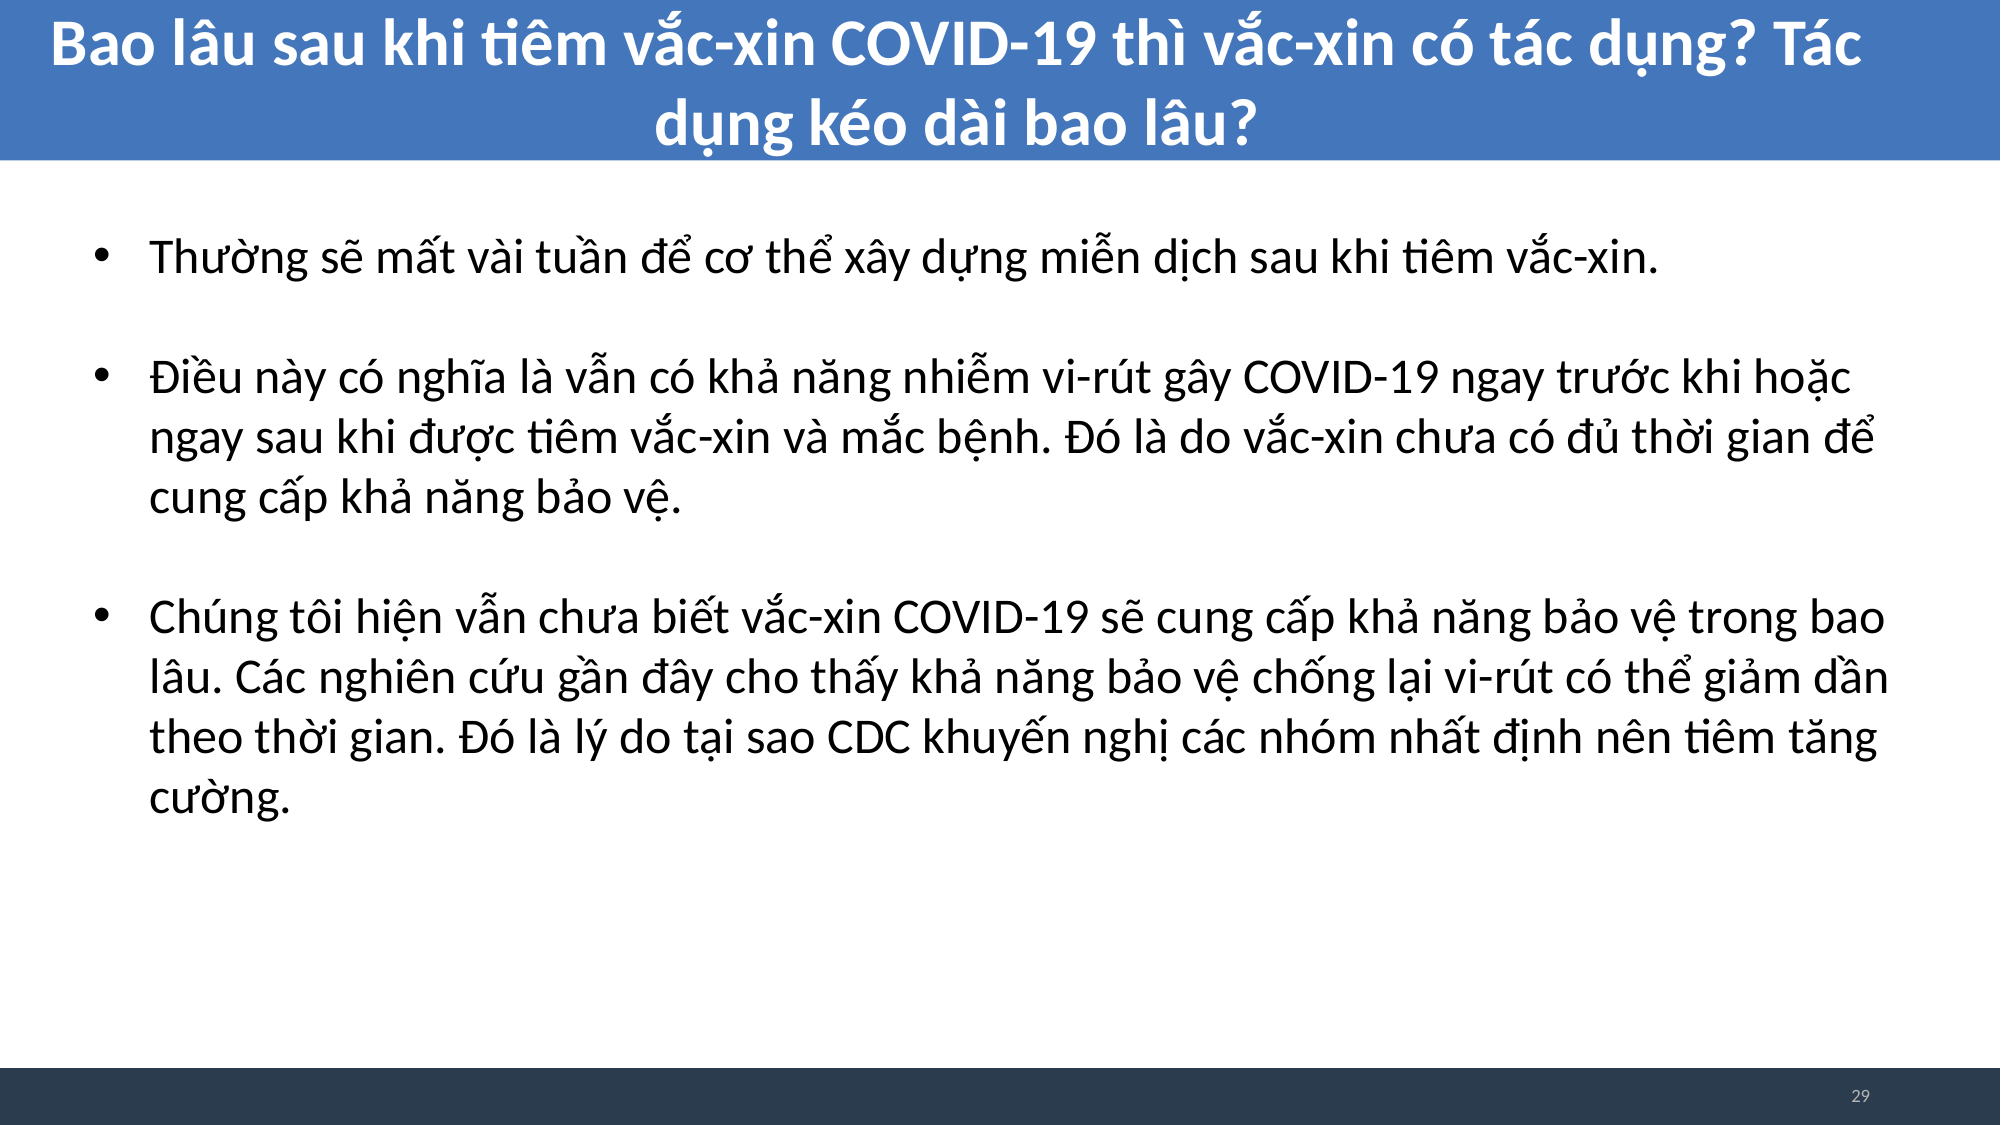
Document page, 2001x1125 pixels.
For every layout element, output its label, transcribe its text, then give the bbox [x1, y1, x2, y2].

text_box Thường sẽ mất vài tuần để cơ thể xây dựng miễn dịch sau khi tiêm vắc-xin. Điều này có nghĩa là vẫn có khả năng nhiễm vi-rút gây COVID-19 ngay trước khi hoặc ngay sau khi được tiêm vắc-xin và mắc bệnh. Đó là do vắc-xin chưa có đủ thời gian để cung cấp khả năng bảo vệ. Chúng tôi hiện vẫn chưa biết vắc-xin COVID-19 sẽ cung cấp khả năng bảo vệ trong bao lâu. Các nghiên cứu gần đây cho thấy khả năng bảo vệ chống lại vi-rút có thể giảm dần theo thời gian. Đó là lý do tại sao CDC khuyến nghị các nhóm nhất định nên tiêm tăng cường. [78, 216, 1942, 892]
text_box Bao lâu sau khi tiêm vắc-xin COVID-19 thì vắc-xin có tác dụng? Tác dụng kéo dài bao lâu? [29, 0, 1886, 160]
slide_number 29 [1436, 1065, 1886, 1125]
